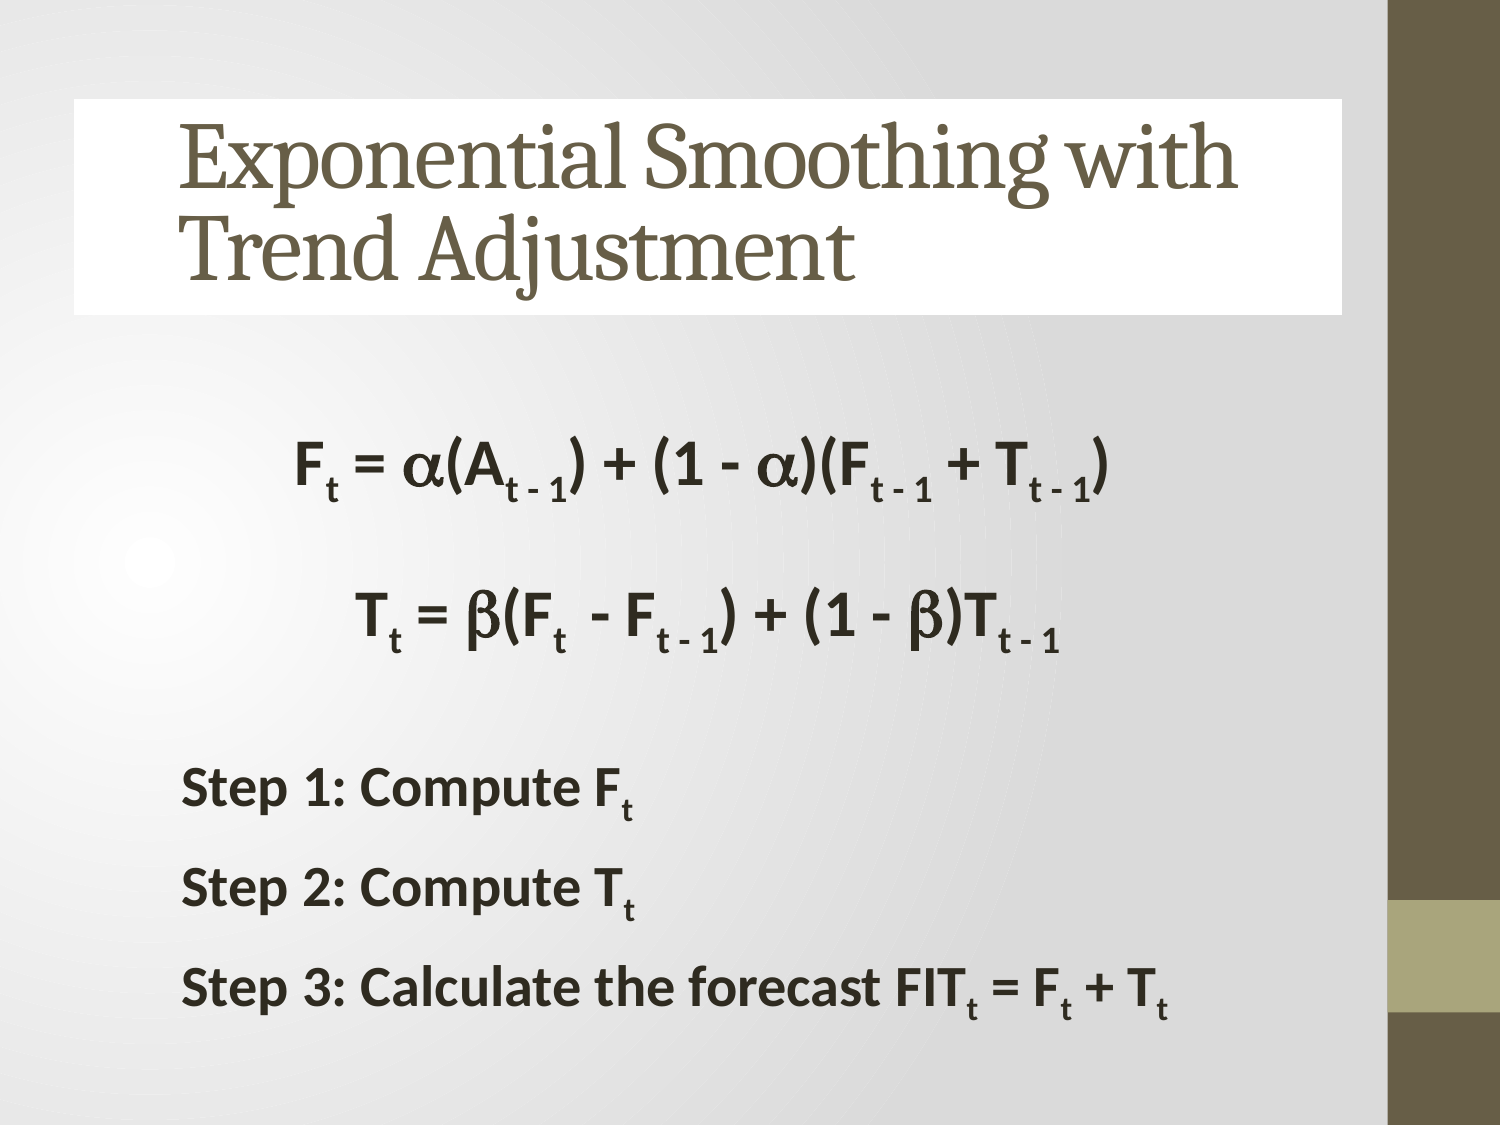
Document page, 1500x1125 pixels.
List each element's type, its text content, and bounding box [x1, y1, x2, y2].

text_box Exponential Smoothing with Trend Adjustment [74, 99, 1342, 315]
text_box Ft = a(At - 1) + (1 - a)(Ft - 1 + Tt - 1) [280, 411, 1127, 518]
text_box Tt = b(Ft - Ft - 1) + (1 - b)Tt - 1 [340, 562, 1076, 669]
text_box Step 1: Compute Ft Step 2: Compute Tt Step 3: Calculate the forecast FITt = Ft + Tt [166, 721, 1184, 1035]
